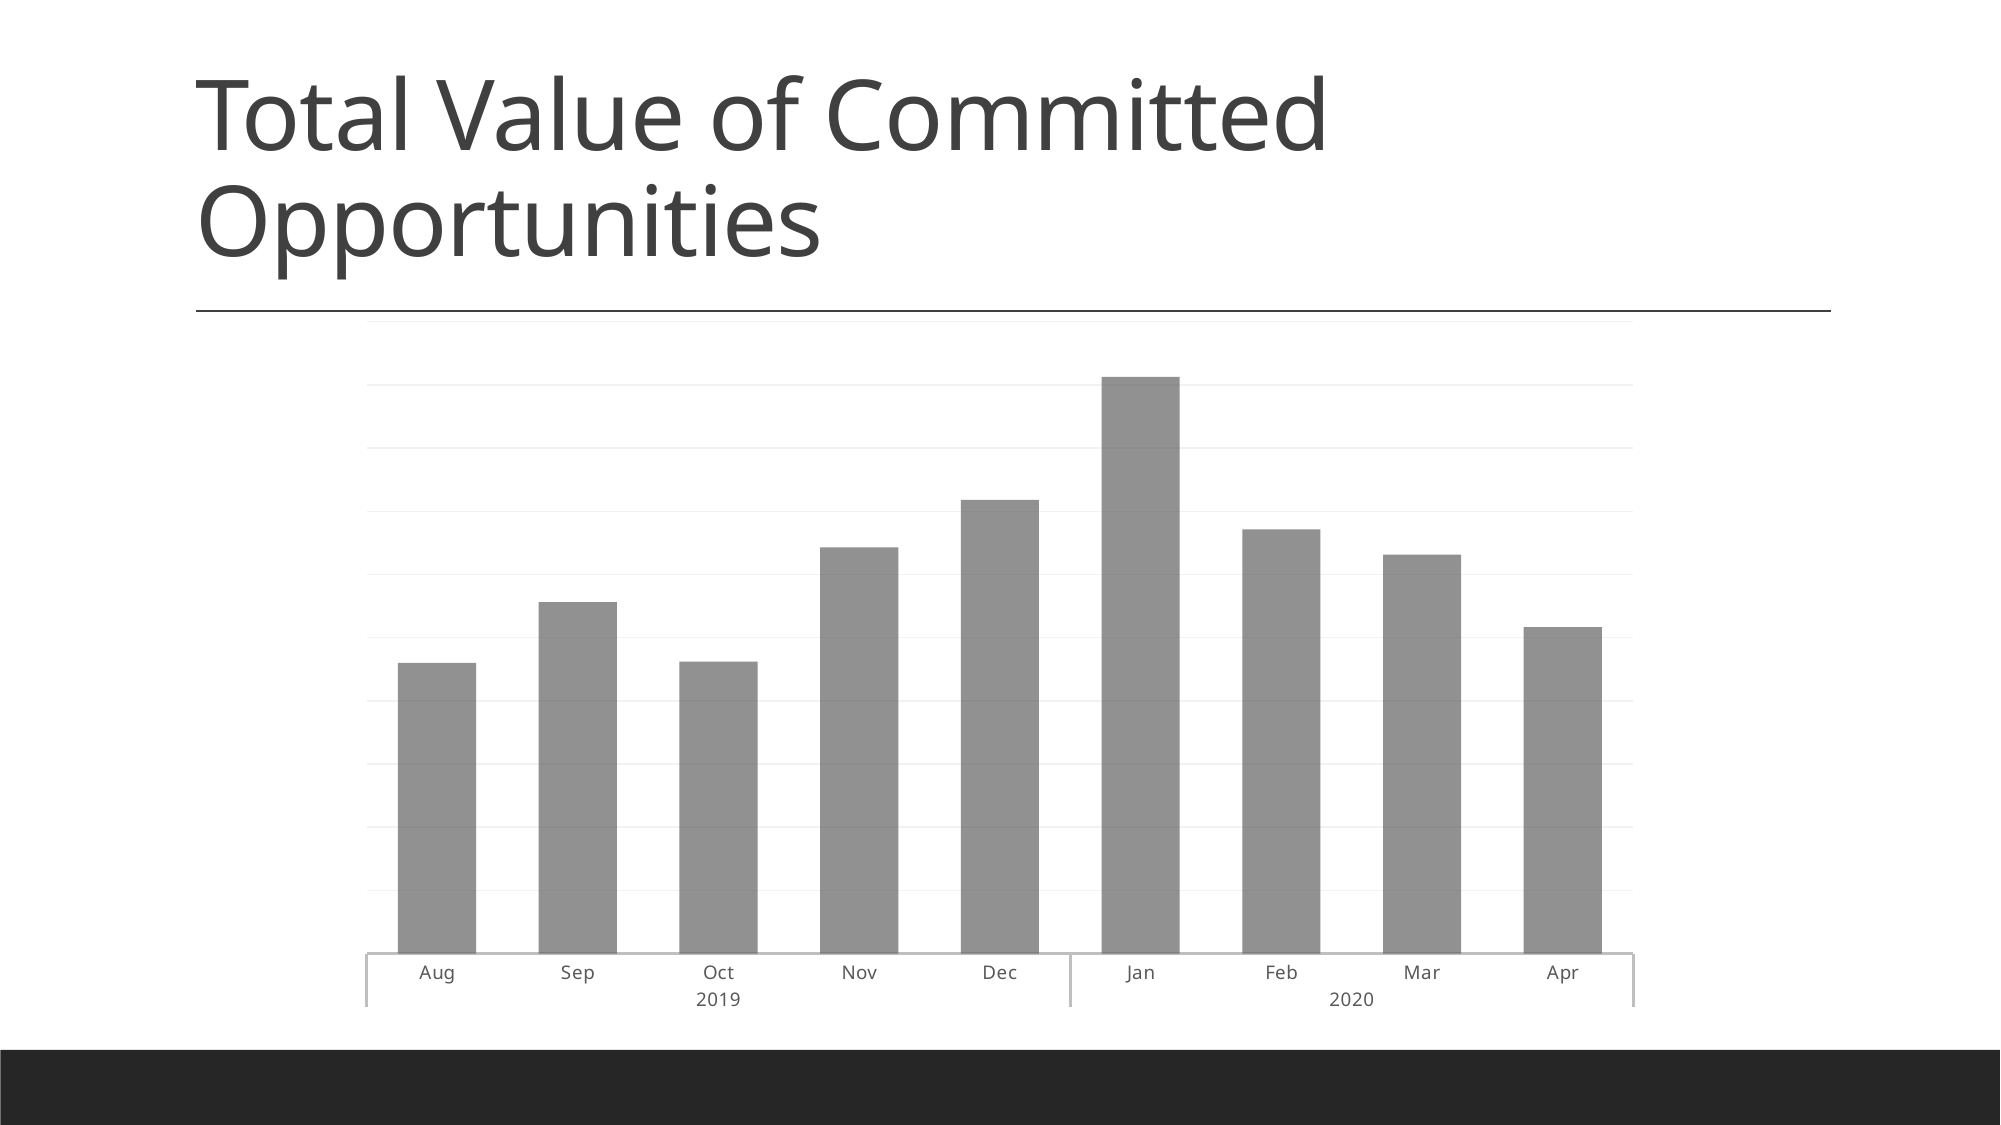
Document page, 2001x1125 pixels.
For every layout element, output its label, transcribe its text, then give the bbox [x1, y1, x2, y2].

title Total Value of Committed Opportunities [180, 47, 1830, 285]
chart [339, 306, 1661, 1028]
